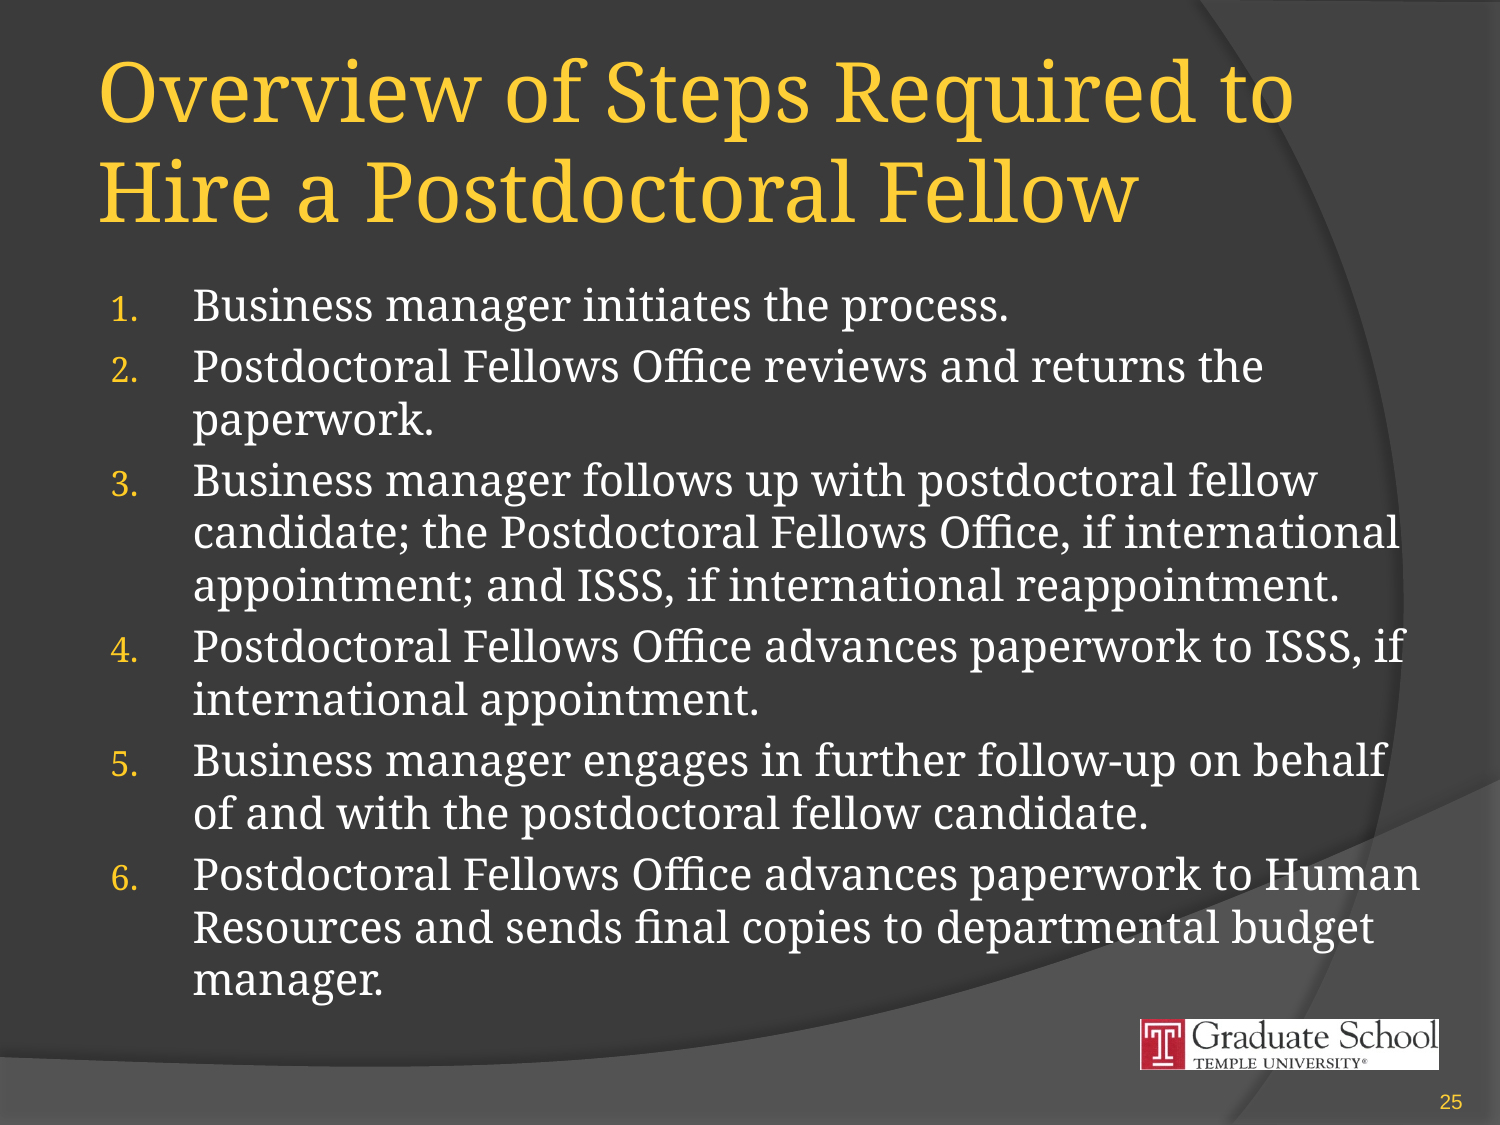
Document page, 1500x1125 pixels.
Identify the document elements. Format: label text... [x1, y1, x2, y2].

picture [1139, 1019, 1439, 1071]
slide_number 25 [1337, 1053, 1463, 1114]
title Overview of Steps Required to Hire a Postdoctoral Fellow [90, 45, 1500, 233]
list Business manager initiates the process. Postdoctoral Fellows Office reviews and returns the paperwork. Business manager follows up with postdoctoral fellow candidate; the Postdoctoral Fellows Office, if international appointment; and ISSS, if international reappointment. Postdoctoral Fellows Office advances paperwork to ISSS, if international appointment. Business manager engages in further follow-up on behalf of and with the postdoctoral fellow candidate. Postdoctoral Fellows Office advances paperwork to Human Resources and sends final copies to departmental budget manager. [90, 270, 1450, 1013]
